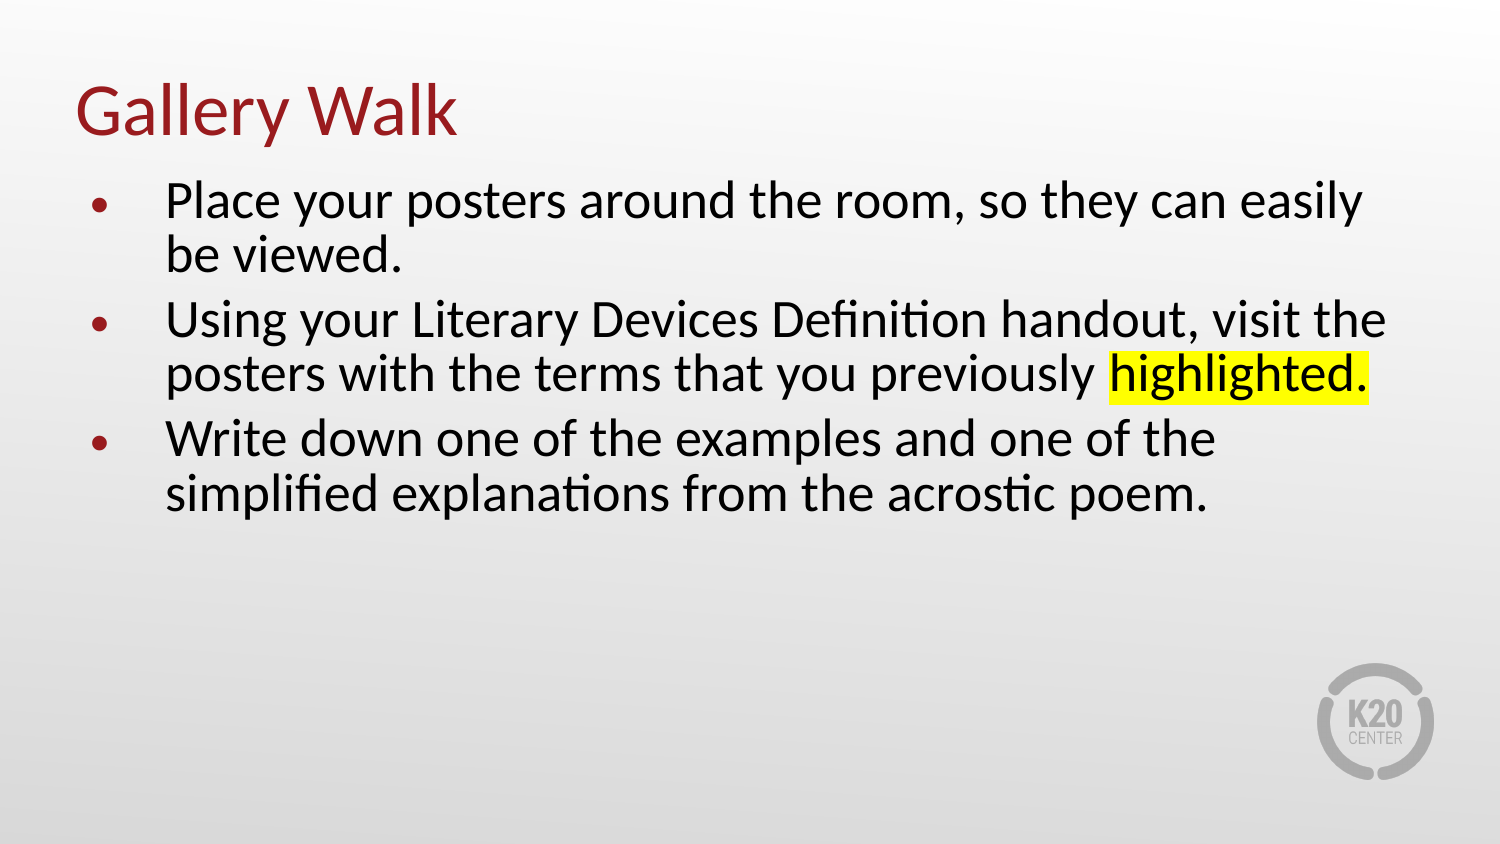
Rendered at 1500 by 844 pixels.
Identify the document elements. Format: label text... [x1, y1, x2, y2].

picture [1300, 646, 1451, 797]
title Gallery Walk [75, 13, 1425, 154]
list Place your posters around the room, so they can easily be viewed. Using your Literary Devices Definition handout, visit the posters with the terms that you previously highlighted. Write down one of the examples and one of the simplified explanations from the acrostic poem. [75, 169, 1425, 779]
